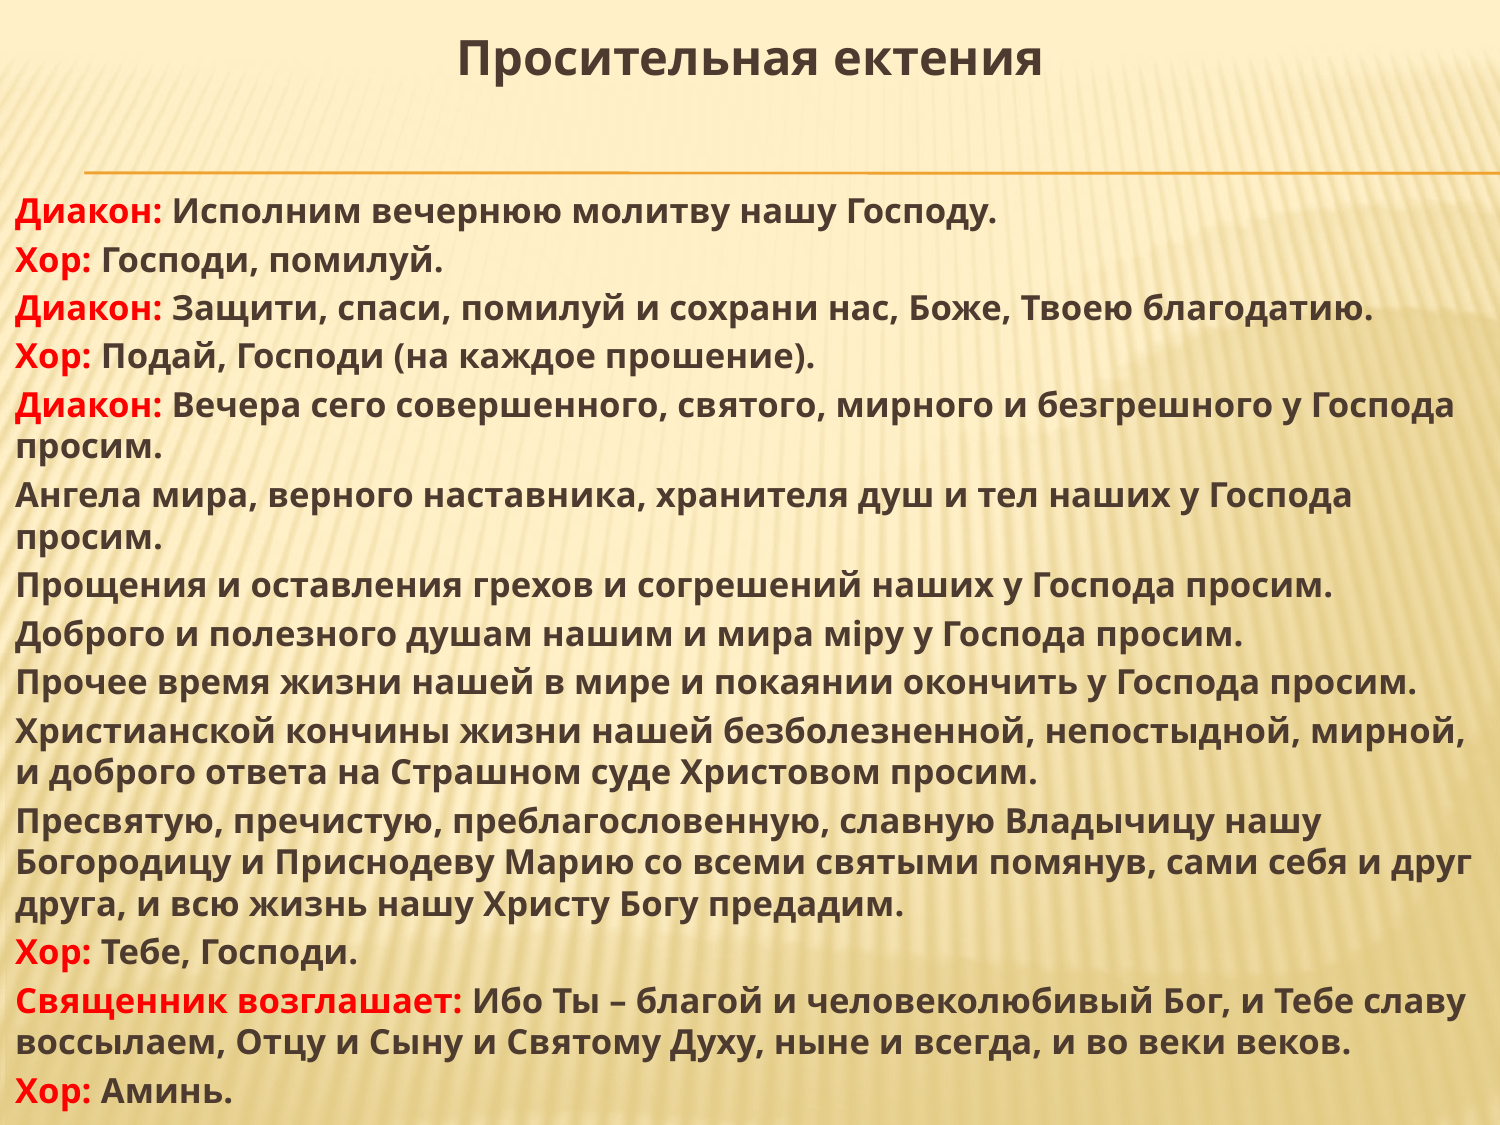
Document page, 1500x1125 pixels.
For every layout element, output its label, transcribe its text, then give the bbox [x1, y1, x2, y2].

list Просительная ектения Диакон: Исполним вечернюю молитву нашу Господу. Хор: Господи, помилуй. Диакон: Защити, спаси, помилуй и сохрани нас, Боже, Твоею благодатию. Хор: Подай, Господи (на каждое прошение). Диакон: Вечера сего совершенного, святого, мирного и безгрешного у Господа просим. Ангела мира, верного наставника, хранителя душ и тел наших у Господа просим. Прощения и оставления грехов и согрешений наших у Господа просим. Доброго и полезного душам нашим и мира мiру у Господа просим. Прочее время жизни нашей в мире и покаянии окончить у Господа просим. Христианской кончины жизни нашей безболезненной, непостыдной, мирной, и доброго ответа на Страшном суде Христовом просим. Пресвятую, пречистую, преблагословенную, славную Владычицу нашу Богородицу и Приснодеву Марию со всеми святыми помянув, сами себя и друг друга, и всю жизнь нашу Христу Богу предадим. Хор: Тебе, Господи. Священник возглашает: Ибо Ты – благой и человеколюбивый Бог, и Тебе славу воссылаем, Отцу и Сыну и Святому Духу, ныне и всегда, и во веки веков. Хор: Аминь. [0, 18, 1500, 1125]
